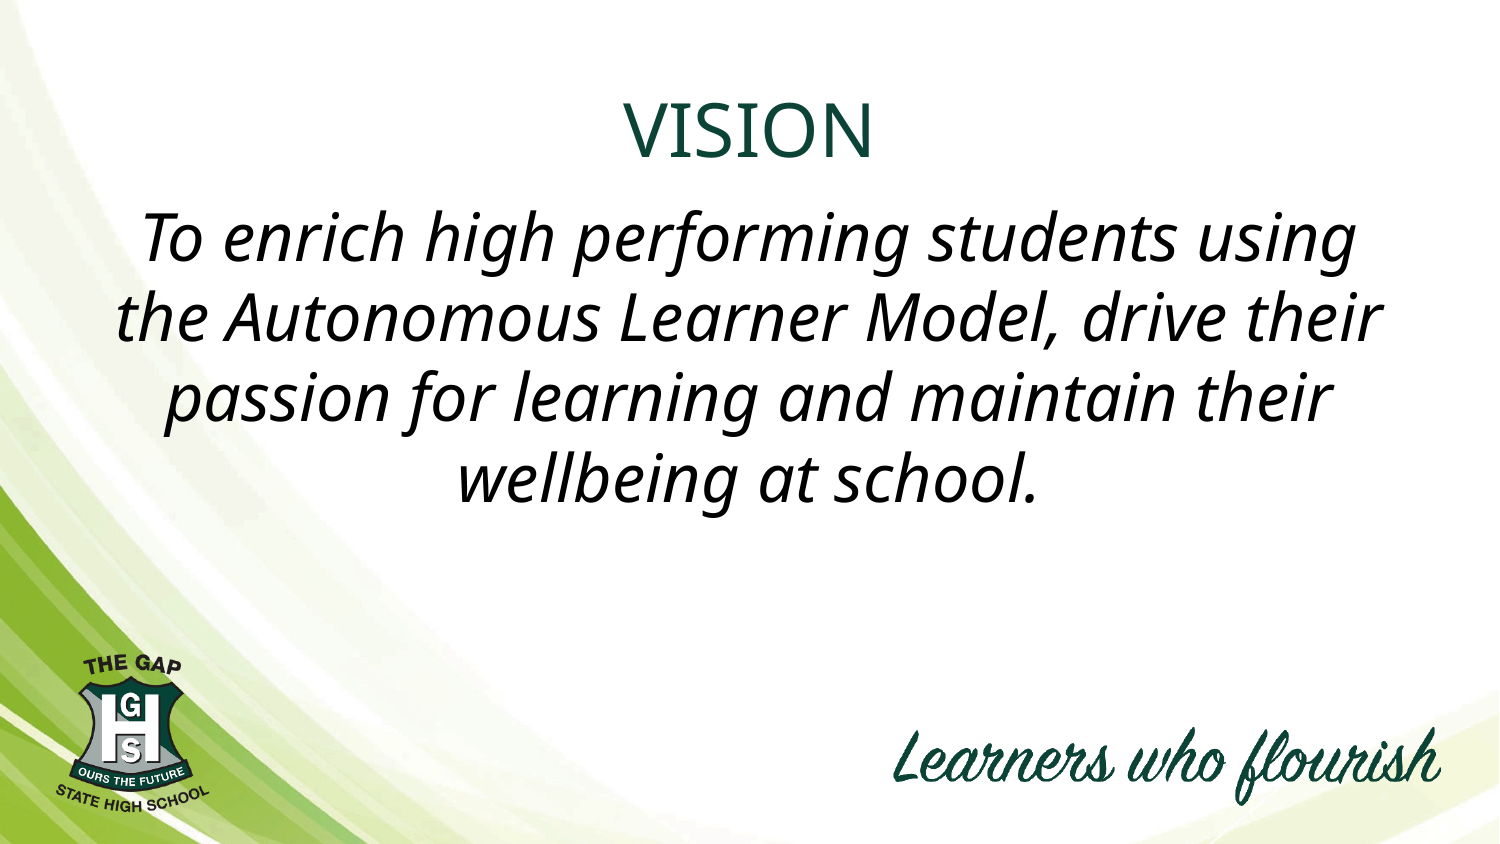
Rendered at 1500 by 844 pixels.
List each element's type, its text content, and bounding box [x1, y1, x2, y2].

text_box VISION [224, 74, 1276, 106]
picture [0, 0, 1499, 844]
text_box To enrich high performing students using the Autonomous Learner Model, drive their passion for learning and maintain their wellbeing at school. [74, 106, 1425, 663]
